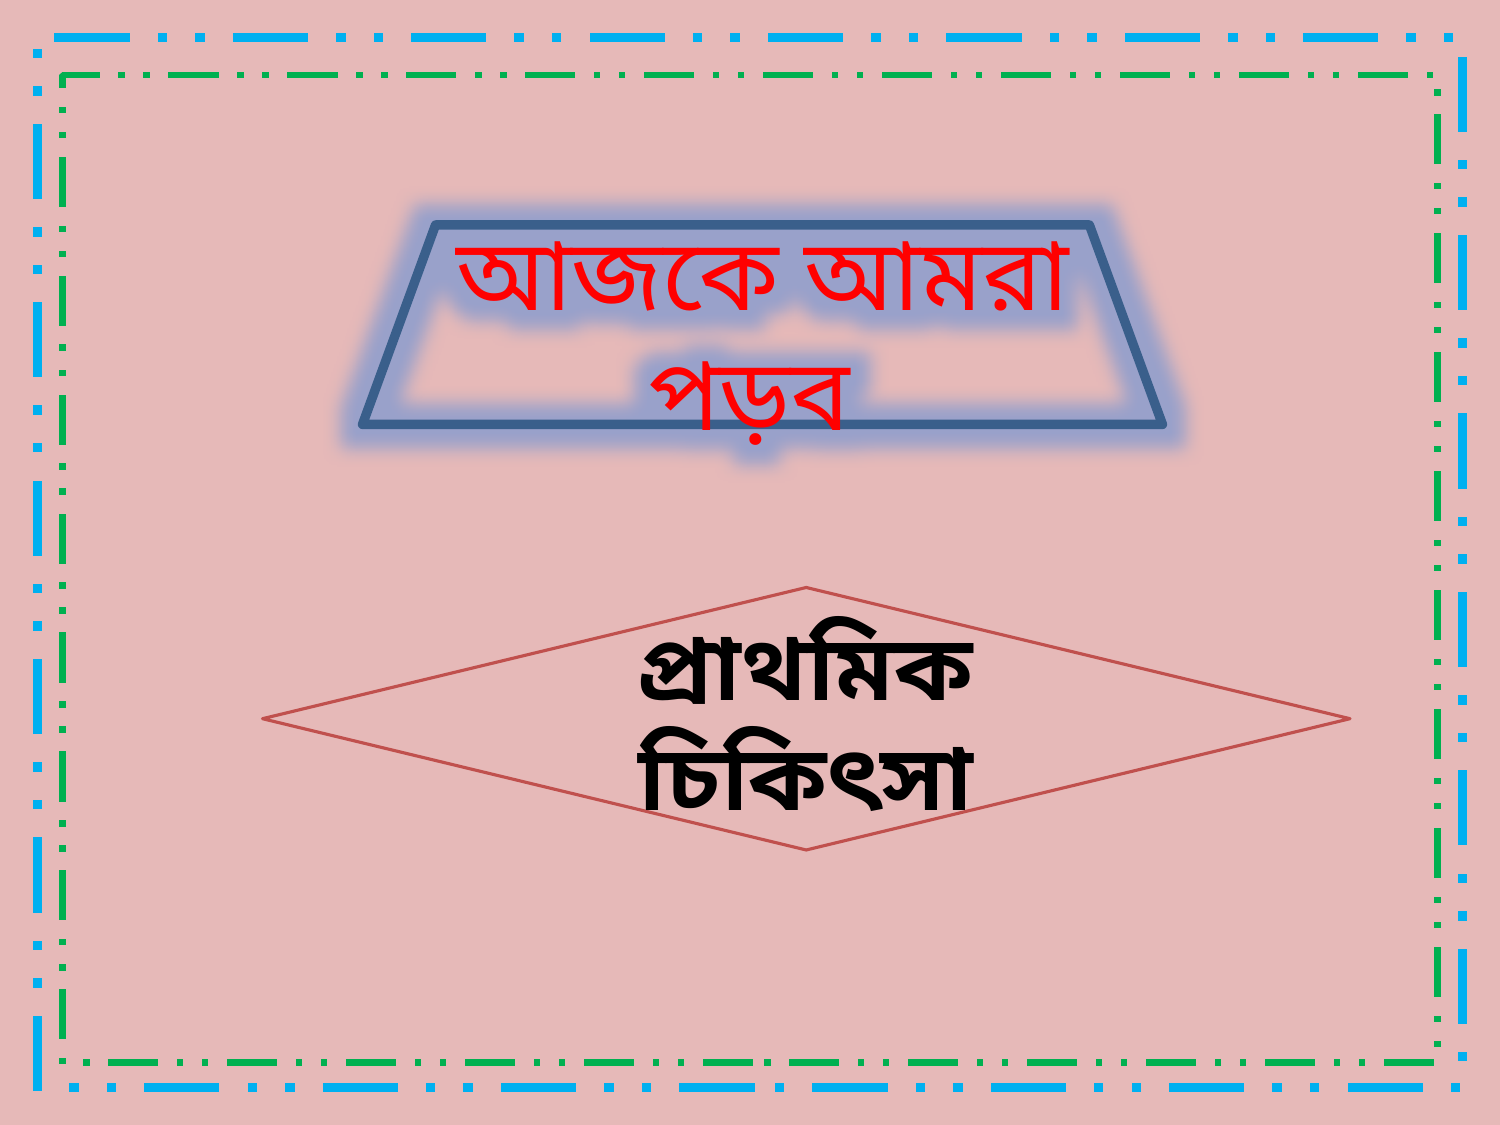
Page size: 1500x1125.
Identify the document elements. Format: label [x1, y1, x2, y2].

text_box [37, 37, 1463, 1088]
